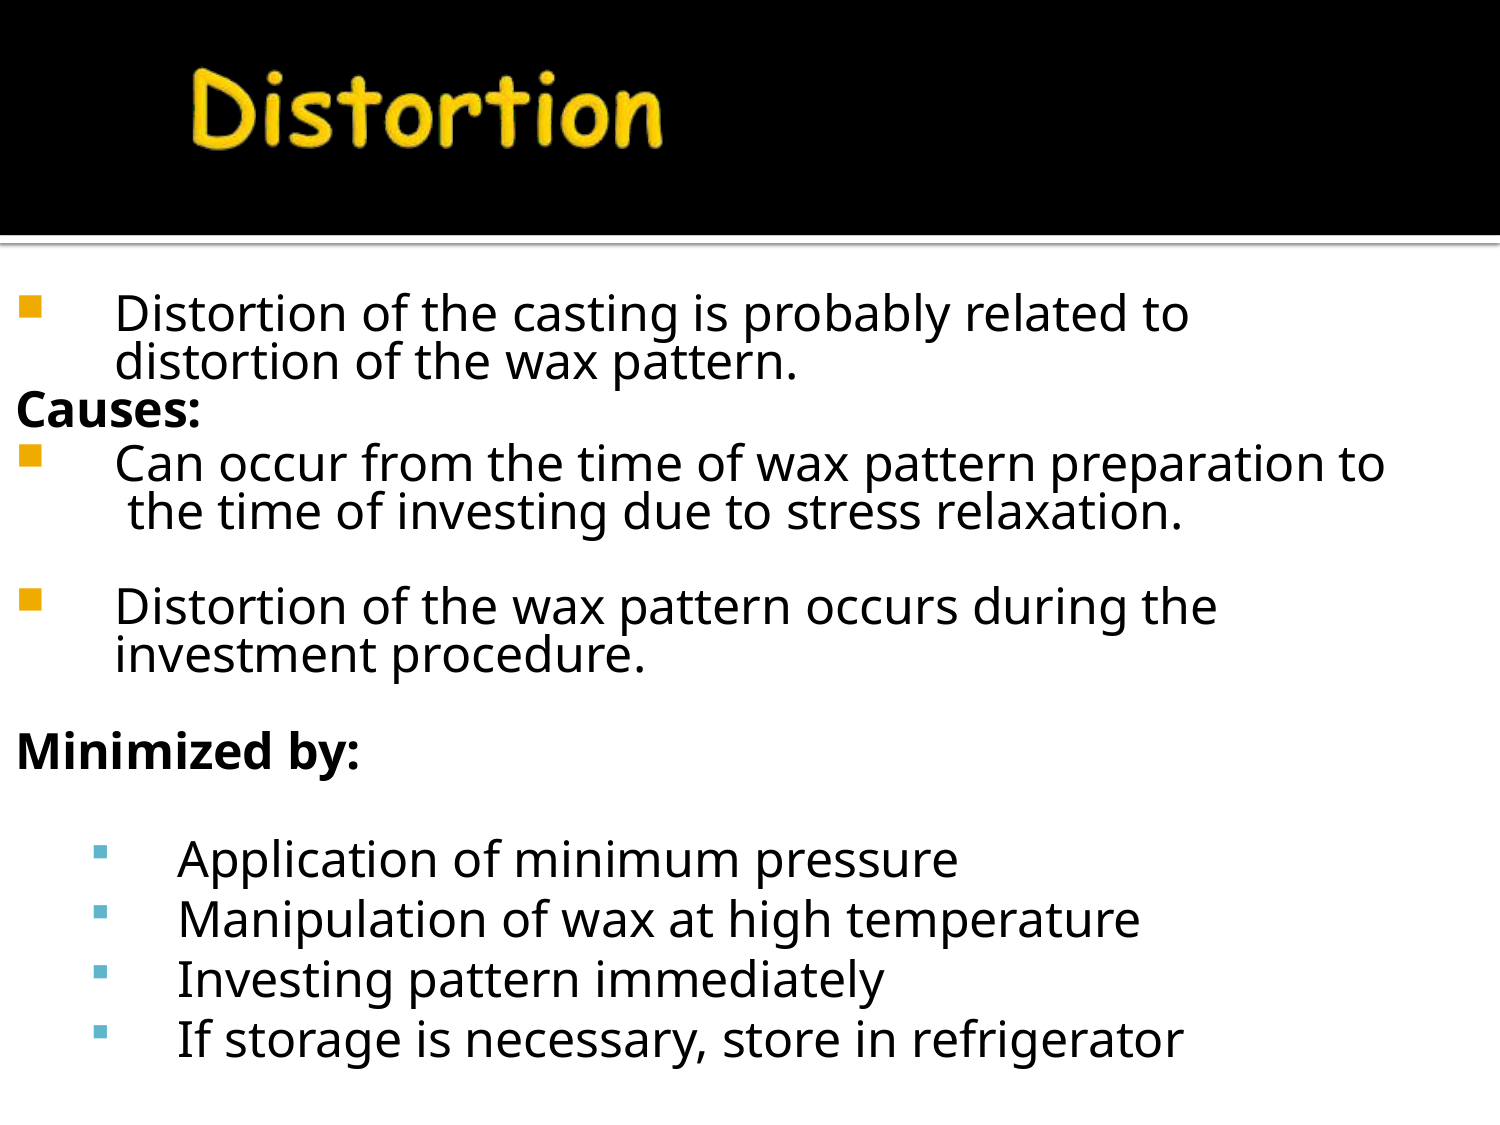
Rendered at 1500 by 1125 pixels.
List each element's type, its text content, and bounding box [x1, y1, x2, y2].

text_box Distortion of the casting is probably related to distortion of the wax pattern. Causes: Can occur from the time of wax pattern preparation to the time of investing due to stress relaxation. Distortion of the wax pattern occurs during the investment procedure. Minimized by: Application of minimum pressure Manipulation of wax at high temperature Investing pattern immediately If storage is necessary, store in refrigerator [12, 285, 1396, 1068]
picture [0, 244, 1500, 251]
text_box [123, 15, 772, 174]
